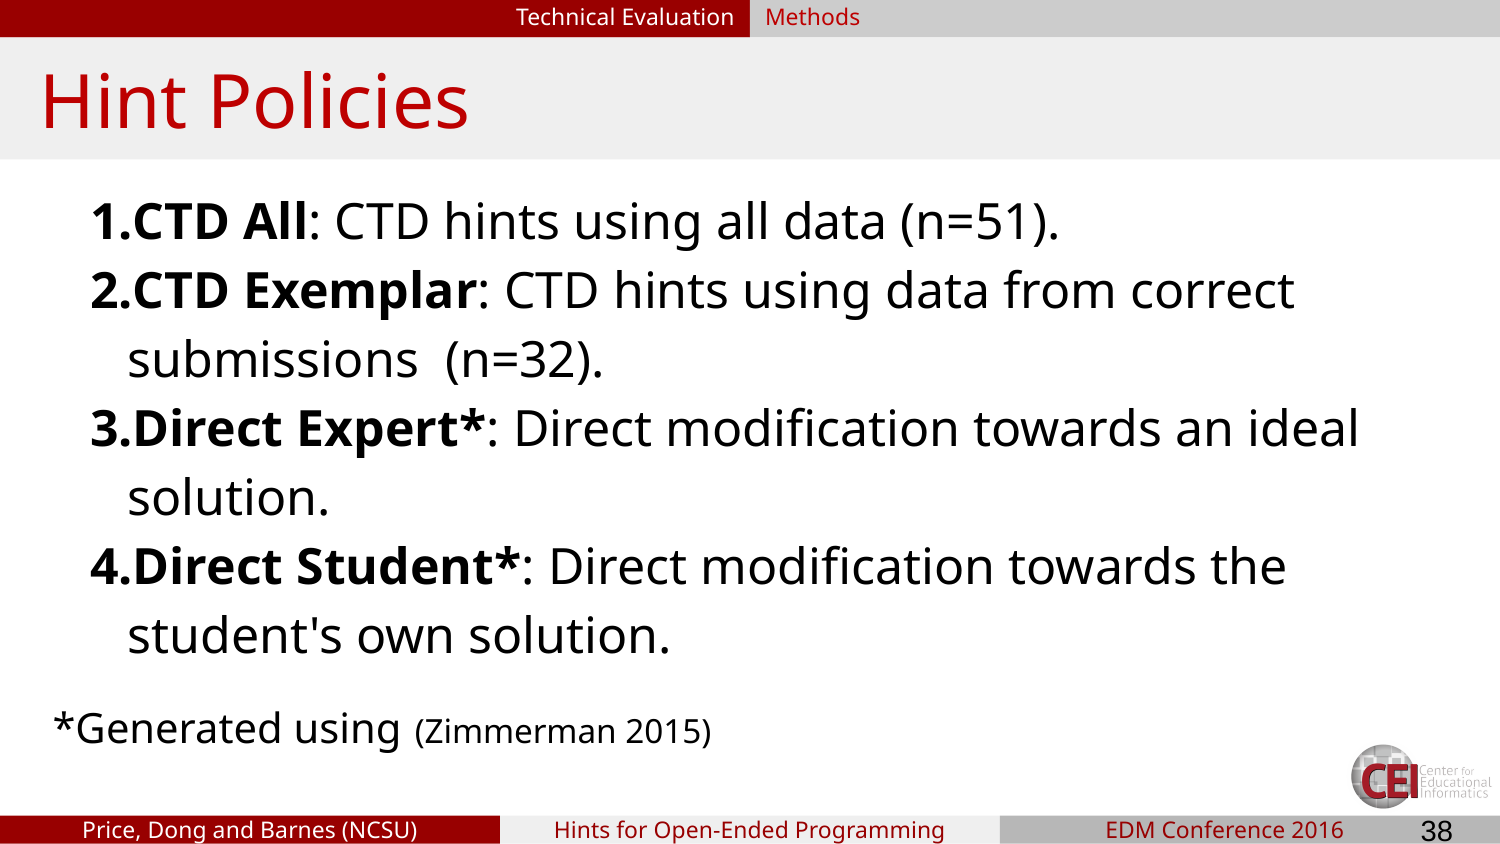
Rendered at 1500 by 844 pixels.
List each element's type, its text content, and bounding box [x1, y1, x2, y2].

title Hint Policies [24, 37, 1475, 160]
slide_number ‹#› [1405, 816, 1500, 844]
list CTD All: CTD hints using all data (n=51). CTD Exemplar: CTD hints using data from correct submissions (n=32). Direct Expert*: Direct modification towards an ideal solution. Direct Student*: Direct modification towards the student's own solution. *Generated using (Zimmerman 2015) [37, 165, 1475, 738]
picture [1339, 735, 1500, 818]
subtitle Methods [750, 0, 1500, 33]
subtitle Technical Evaluation [0, 0, 750, 33]
